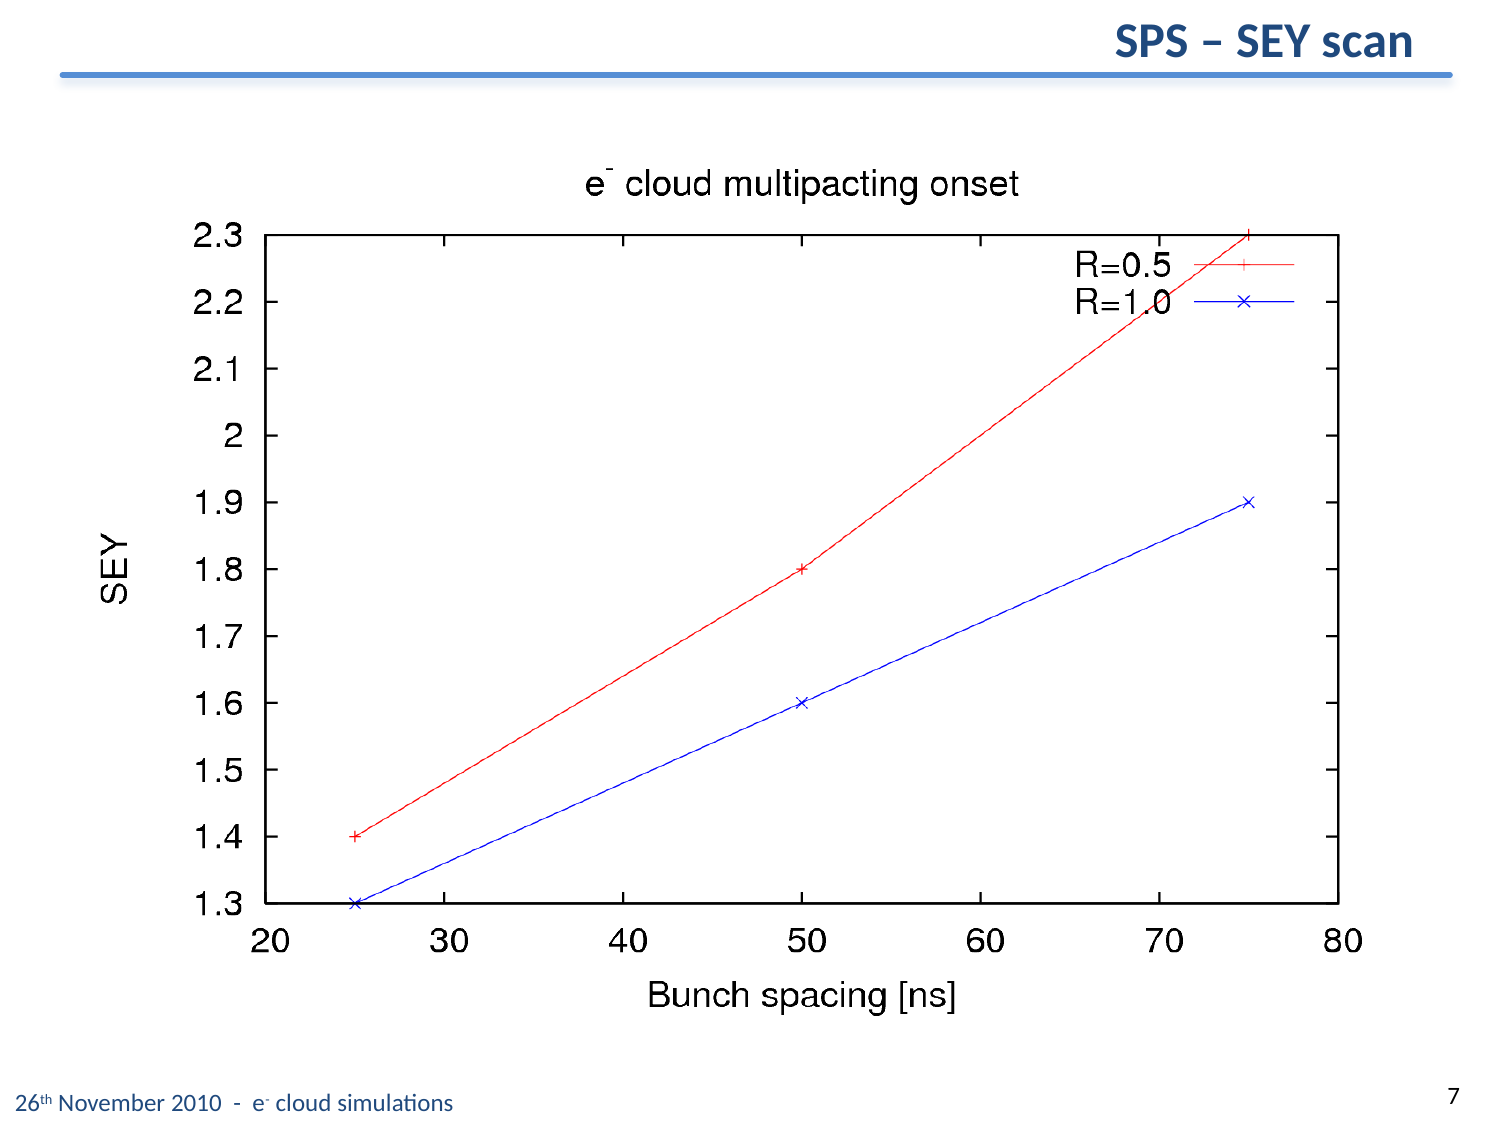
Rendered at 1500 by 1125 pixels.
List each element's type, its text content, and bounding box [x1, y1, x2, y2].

text_box 26th November 2010 - e- cloud simulations [0, 1079, 1413, 1125]
picture [78, 124, 1401, 1051]
text_box 7 [1125, 1065, 1475, 1125]
text_box SPS – SEY scan [1099, 0, 1488, 75]
